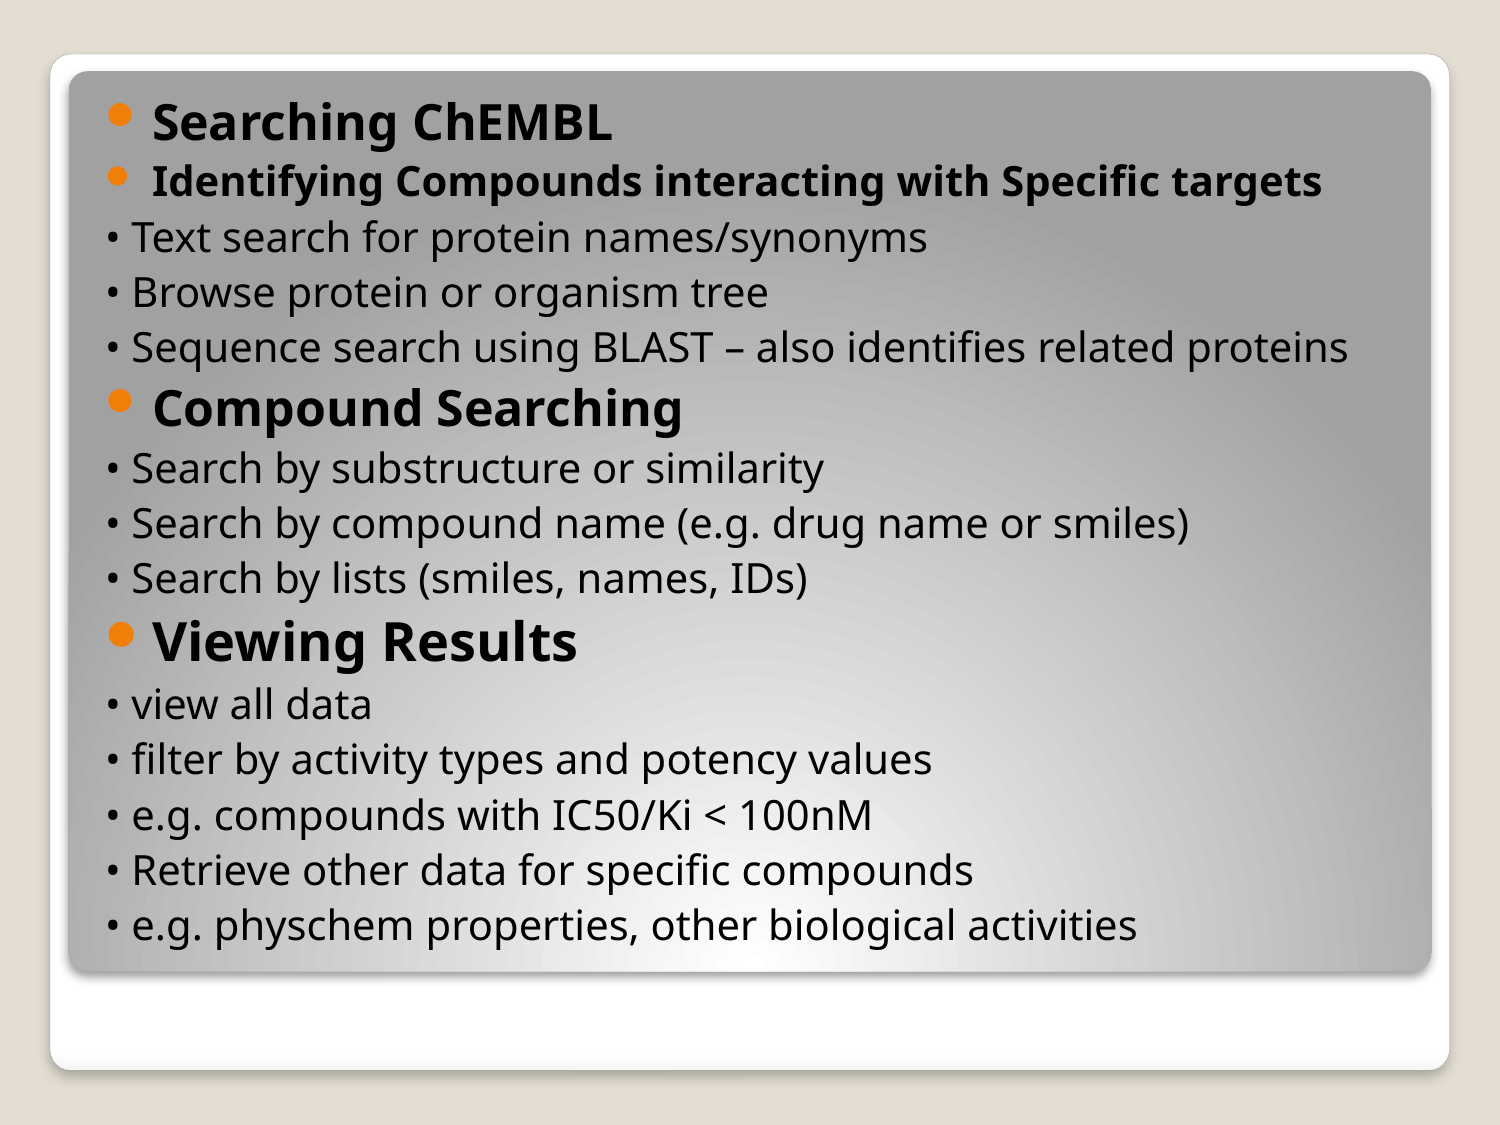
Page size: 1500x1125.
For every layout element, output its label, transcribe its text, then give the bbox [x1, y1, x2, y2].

list Searching ChEMBL Identifying Compounds interacting with Specific targets • Text search for protein names/synonyms • Browse protein or organism tree • Sequence search using BLAST – also identifies related proteins Compound Searching • Search by substructure or similarity • Search by compound name (e.g. drug name or smiles) • Search by lists (smiles, names, IDs) Viewing Results • view all data • filter by activity types and potency values • e.g. compounds with IC50/Ki < 100nM • Retrieve other data for specific compounds • e.g. physchem properties, other biological activities [75, 75, 1425, 963]
